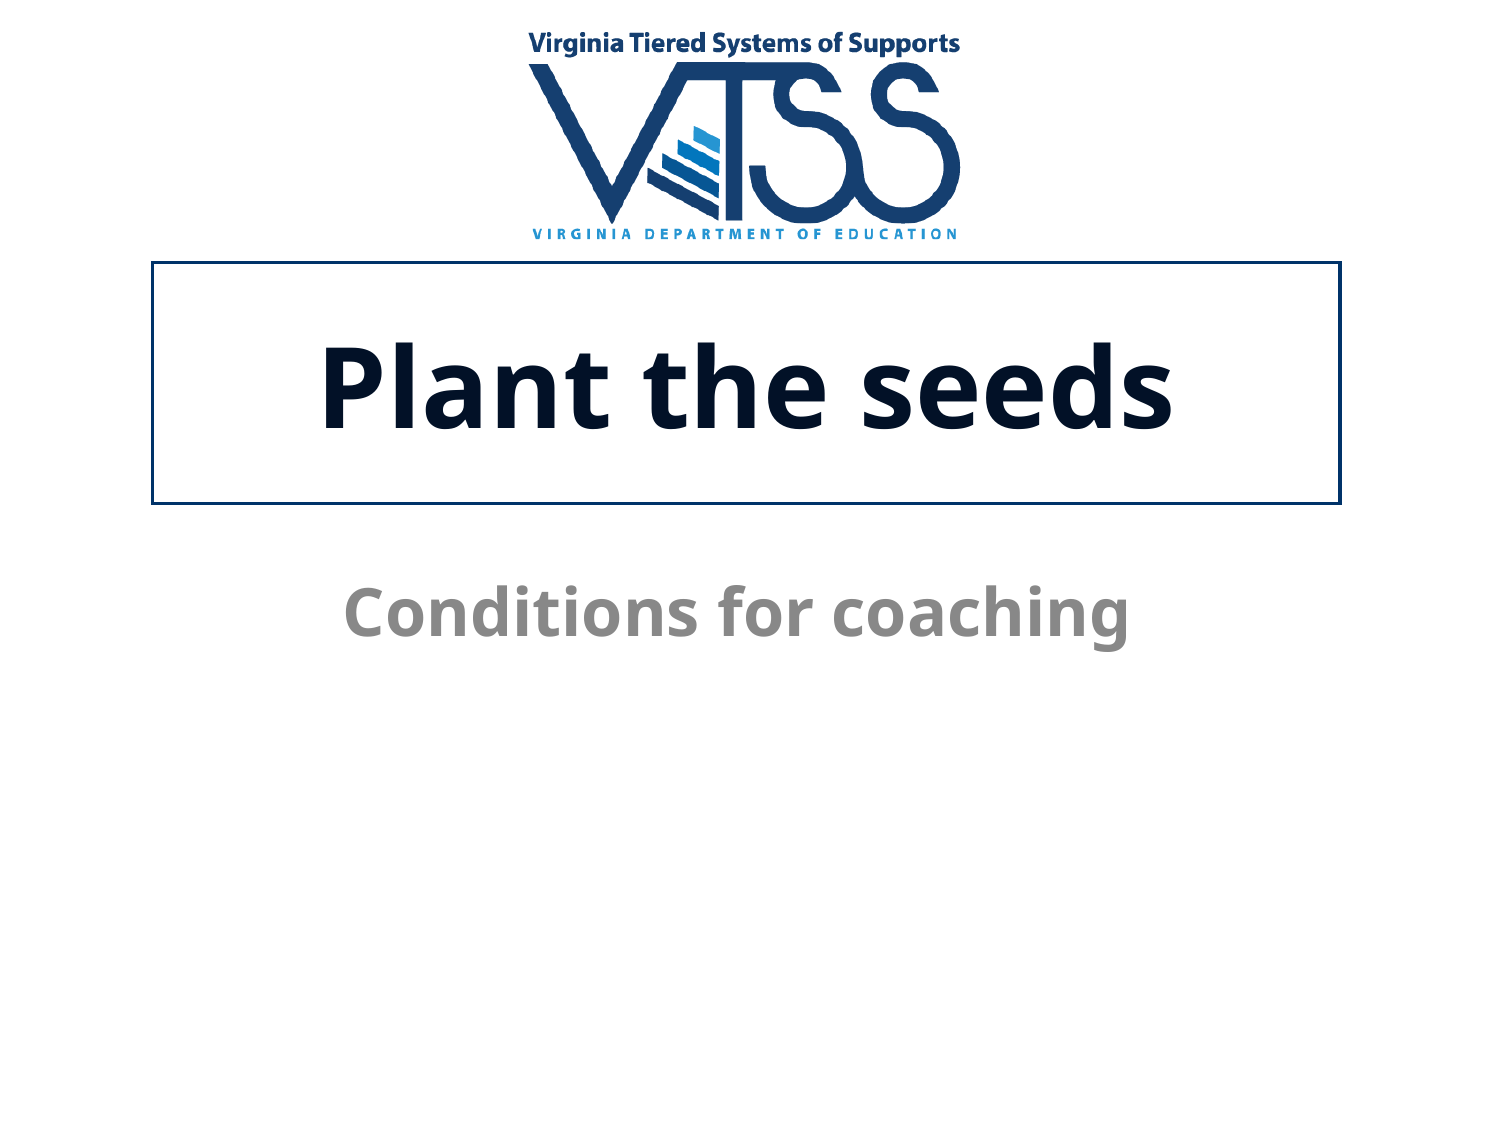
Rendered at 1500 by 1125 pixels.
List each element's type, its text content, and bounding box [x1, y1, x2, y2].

picture [525, 0, 963, 256]
subtitle Conditions for coaching [221, 562, 1272, 713]
title Plant the seeds [151, 261, 1342, 505]
